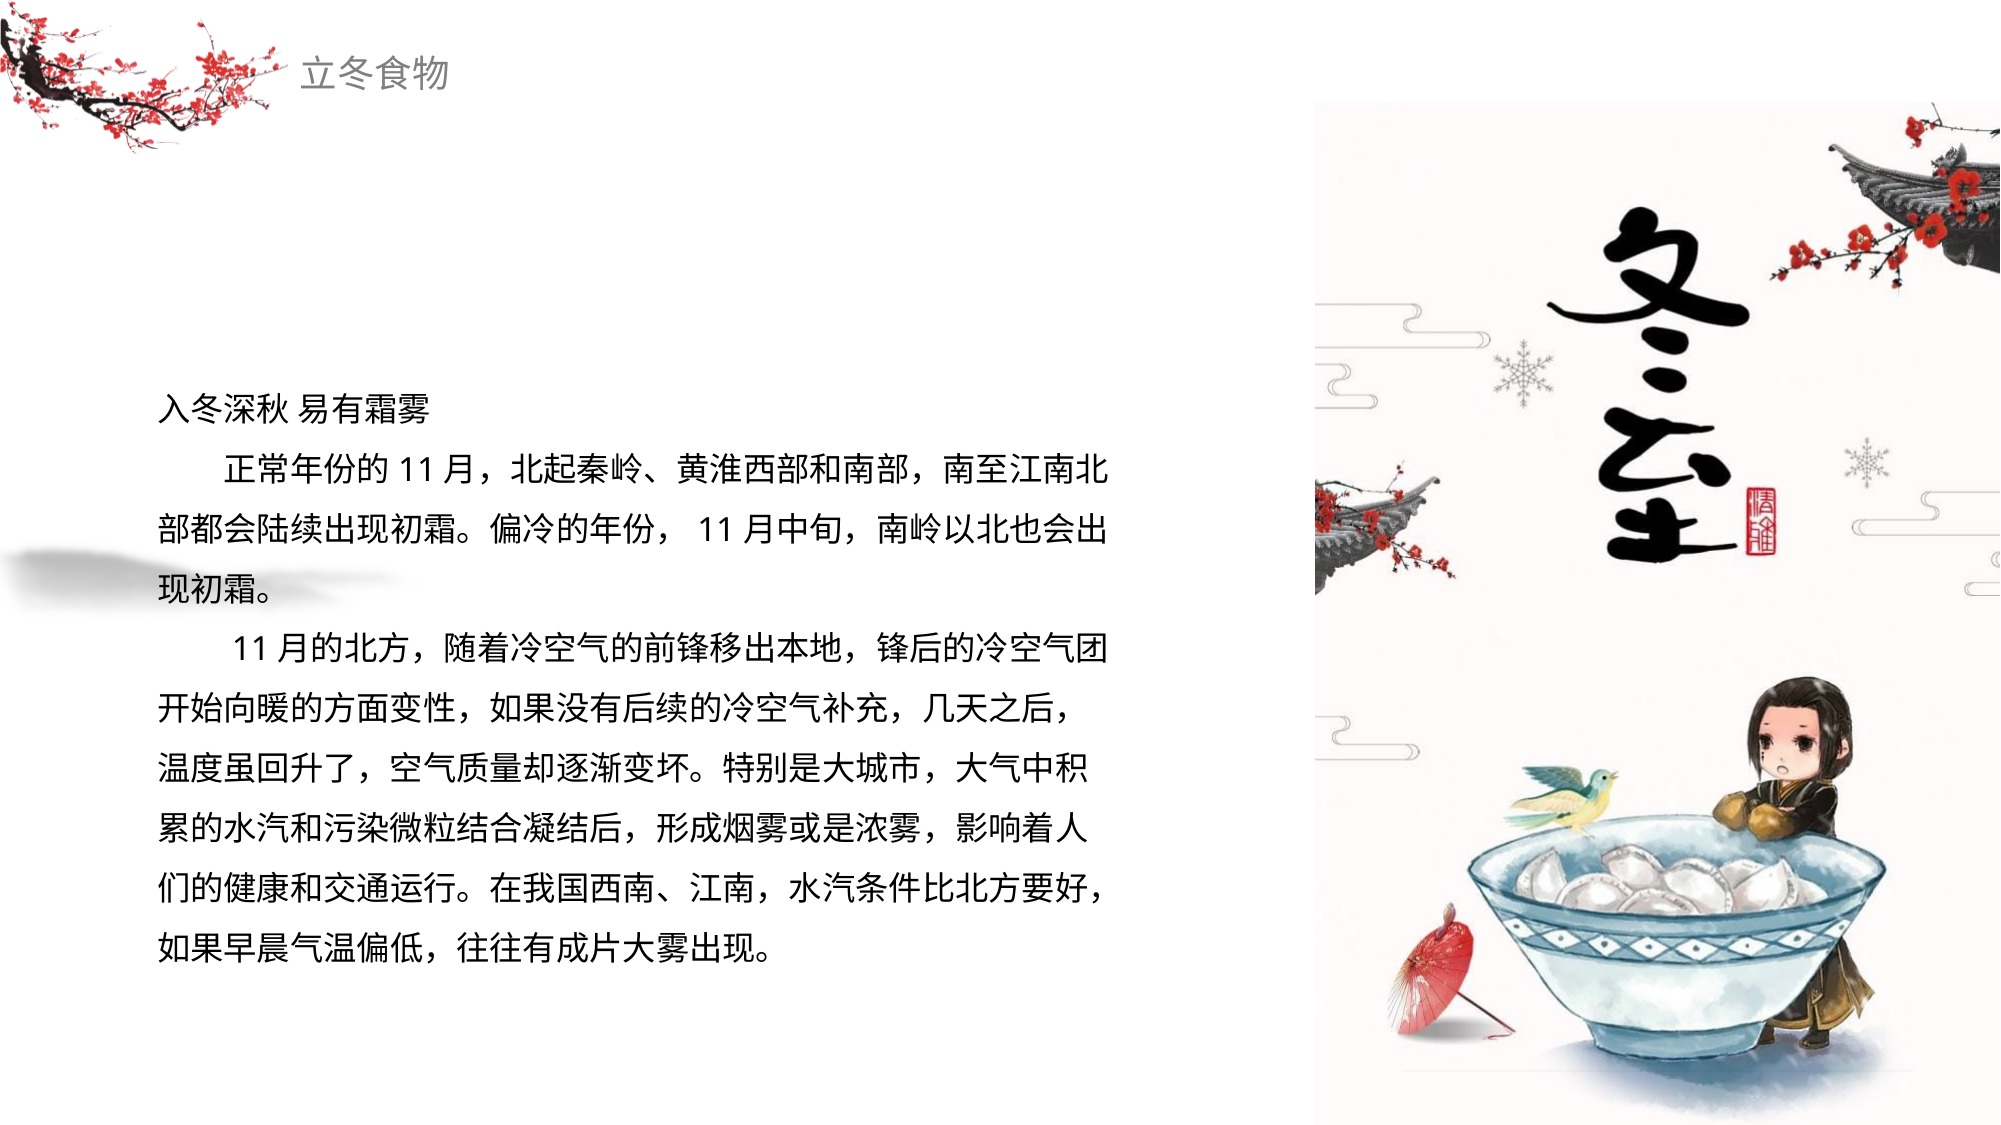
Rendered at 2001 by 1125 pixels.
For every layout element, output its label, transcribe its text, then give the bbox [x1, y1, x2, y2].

text_box 立冬食物 [284, 42, 663, 102]
text_box 入冬深秋 易有霜雾 正常年份的11月，北起秦岭、黄淮西部和南部，南至江南北部都会陆续出现初霜。偏冷的年份，11月中旬，南岭以北也会出现初霜。 11月的北方，随着冷空气的前锋移出本地，锋后的冷空气团开始向暖的方面变性，如果没有后续的冷空气补充，几天之后，温度虽回升了，空气质量却逐渐变坏。特别是大城市，大气中积累的水汽和污染微粒结合凝结后，形成烟雾或是浓雾，影响着人们的健康和交通运行。在我国西南、江南，水汽条件比北方要好，如果早晨气温偏低，往往有成片大雾出现。 [142, 360, 1126, 975]
picture [0, 0, 2001, 1125]
